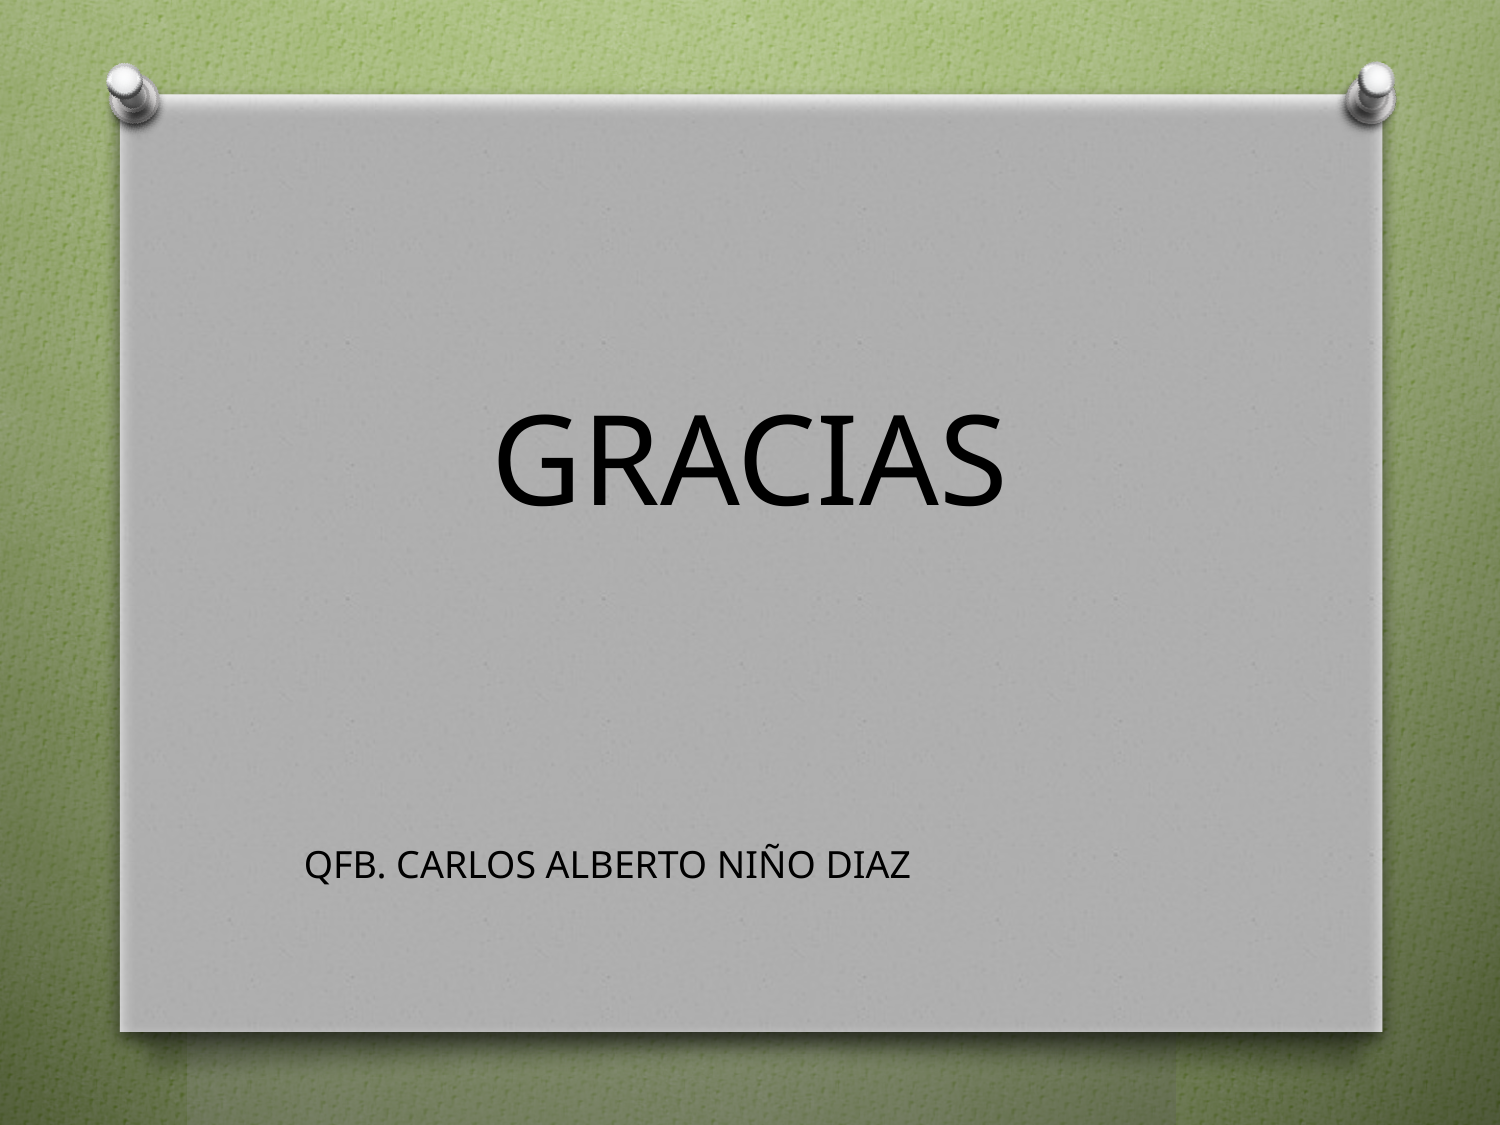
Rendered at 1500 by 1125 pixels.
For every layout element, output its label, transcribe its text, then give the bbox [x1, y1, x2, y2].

text_box GRACIAS [312, 373, 1187, 539]
picture [75, 29, 198, 153]
text_box QFB. CARLOS ALBERTO NIÑO DIAZ [289, 834, 1235, 894]
picture [1317, 35, 1439, 156]
